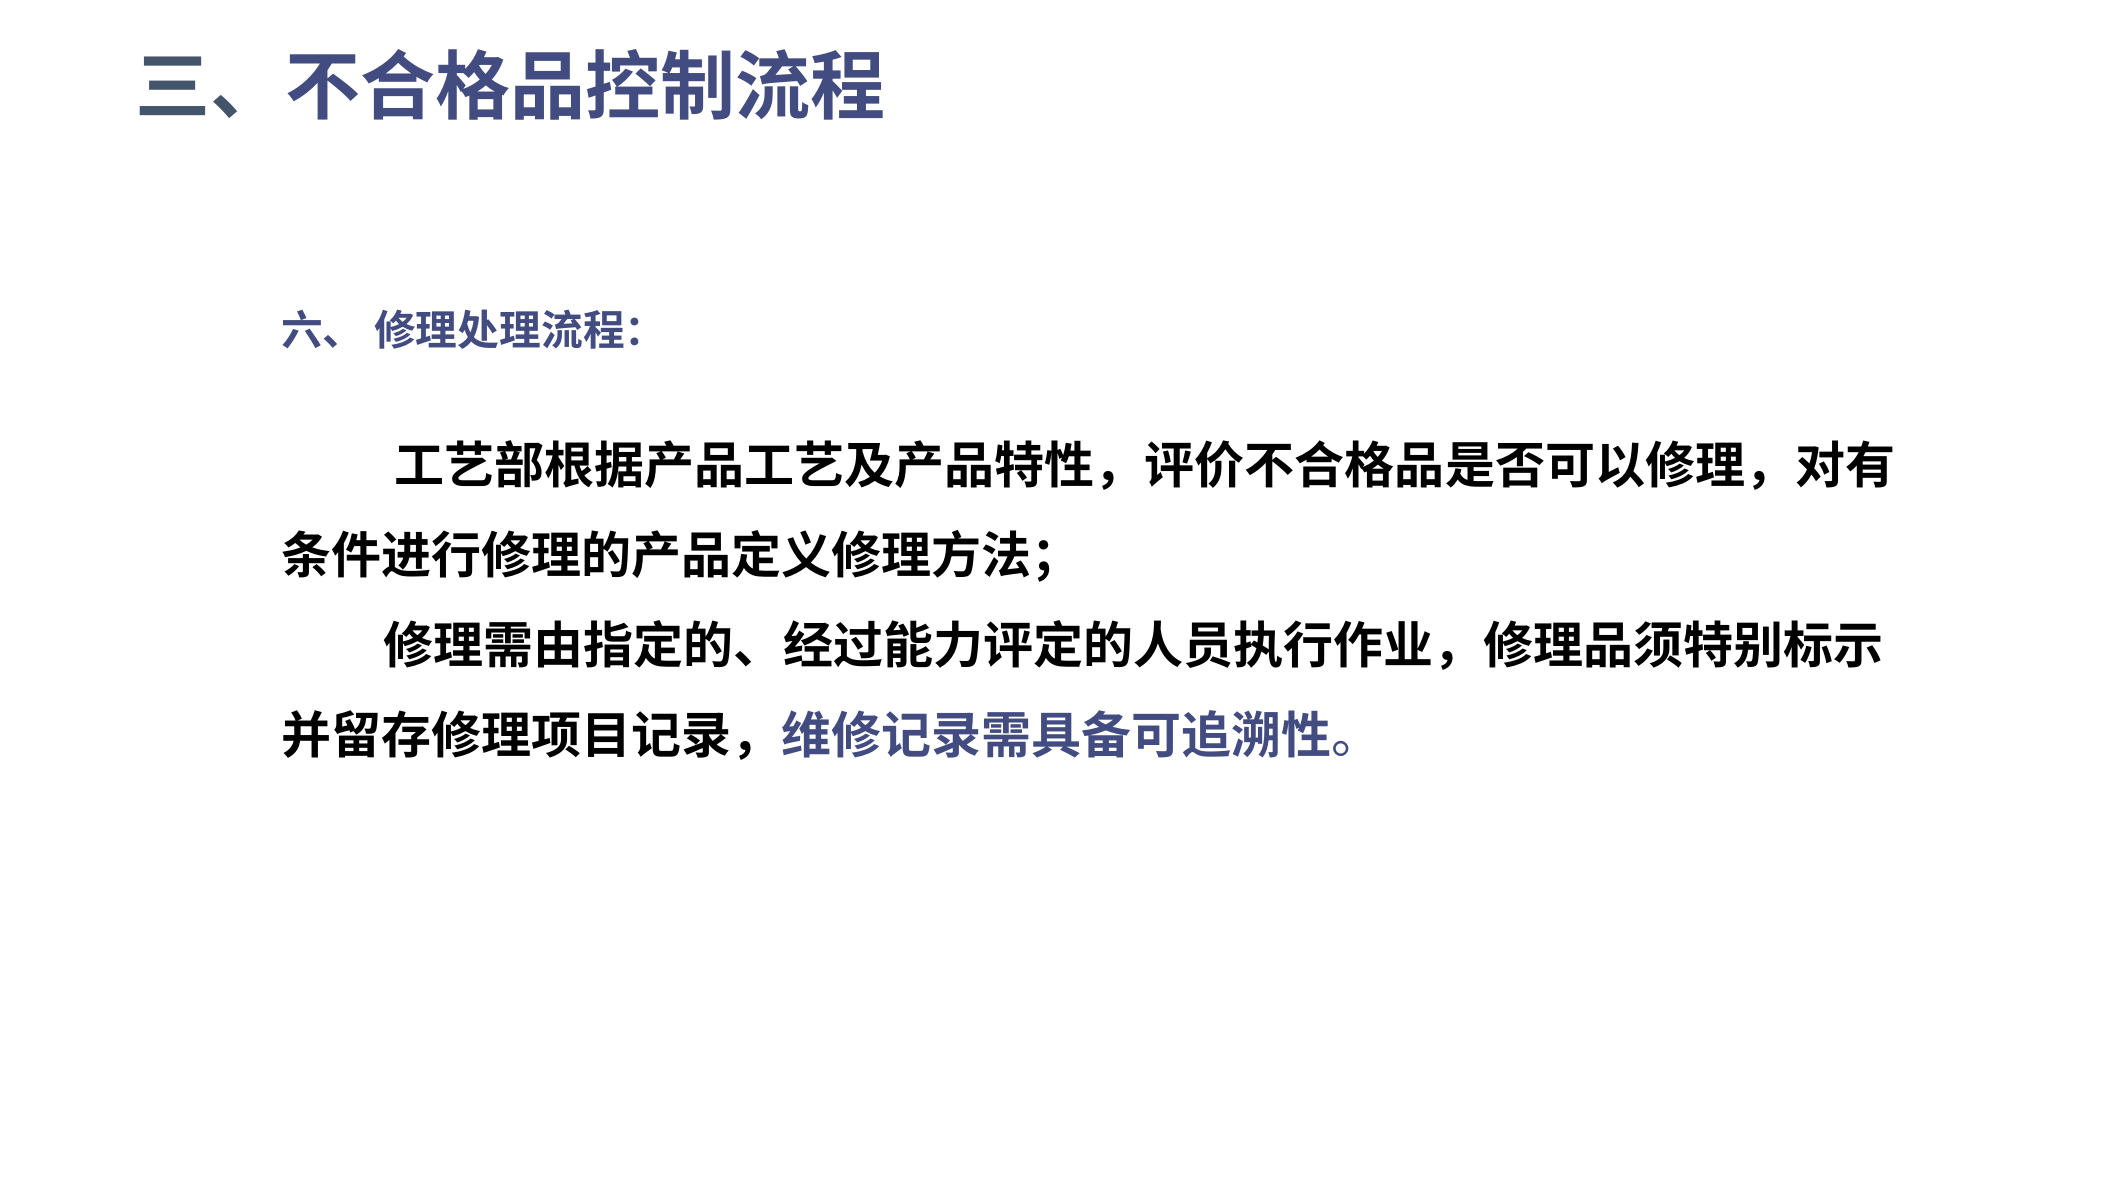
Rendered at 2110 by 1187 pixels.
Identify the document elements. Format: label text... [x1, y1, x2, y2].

text_box 六、 修理处理流程： 工艺部根据产品工艺及产品特性，评价不合格品是否可以修理，对有条件进行修理的产品定义修理方法； 修理需由指定的、经过能力评定的人员执行作业，修理品须特别标示并留存修理项目记录，维修记录需具备可追溯性。 [281, 253, 1911, 764]
text_box 三、不合格品控制流程 [135, 38, 1313, 129]
